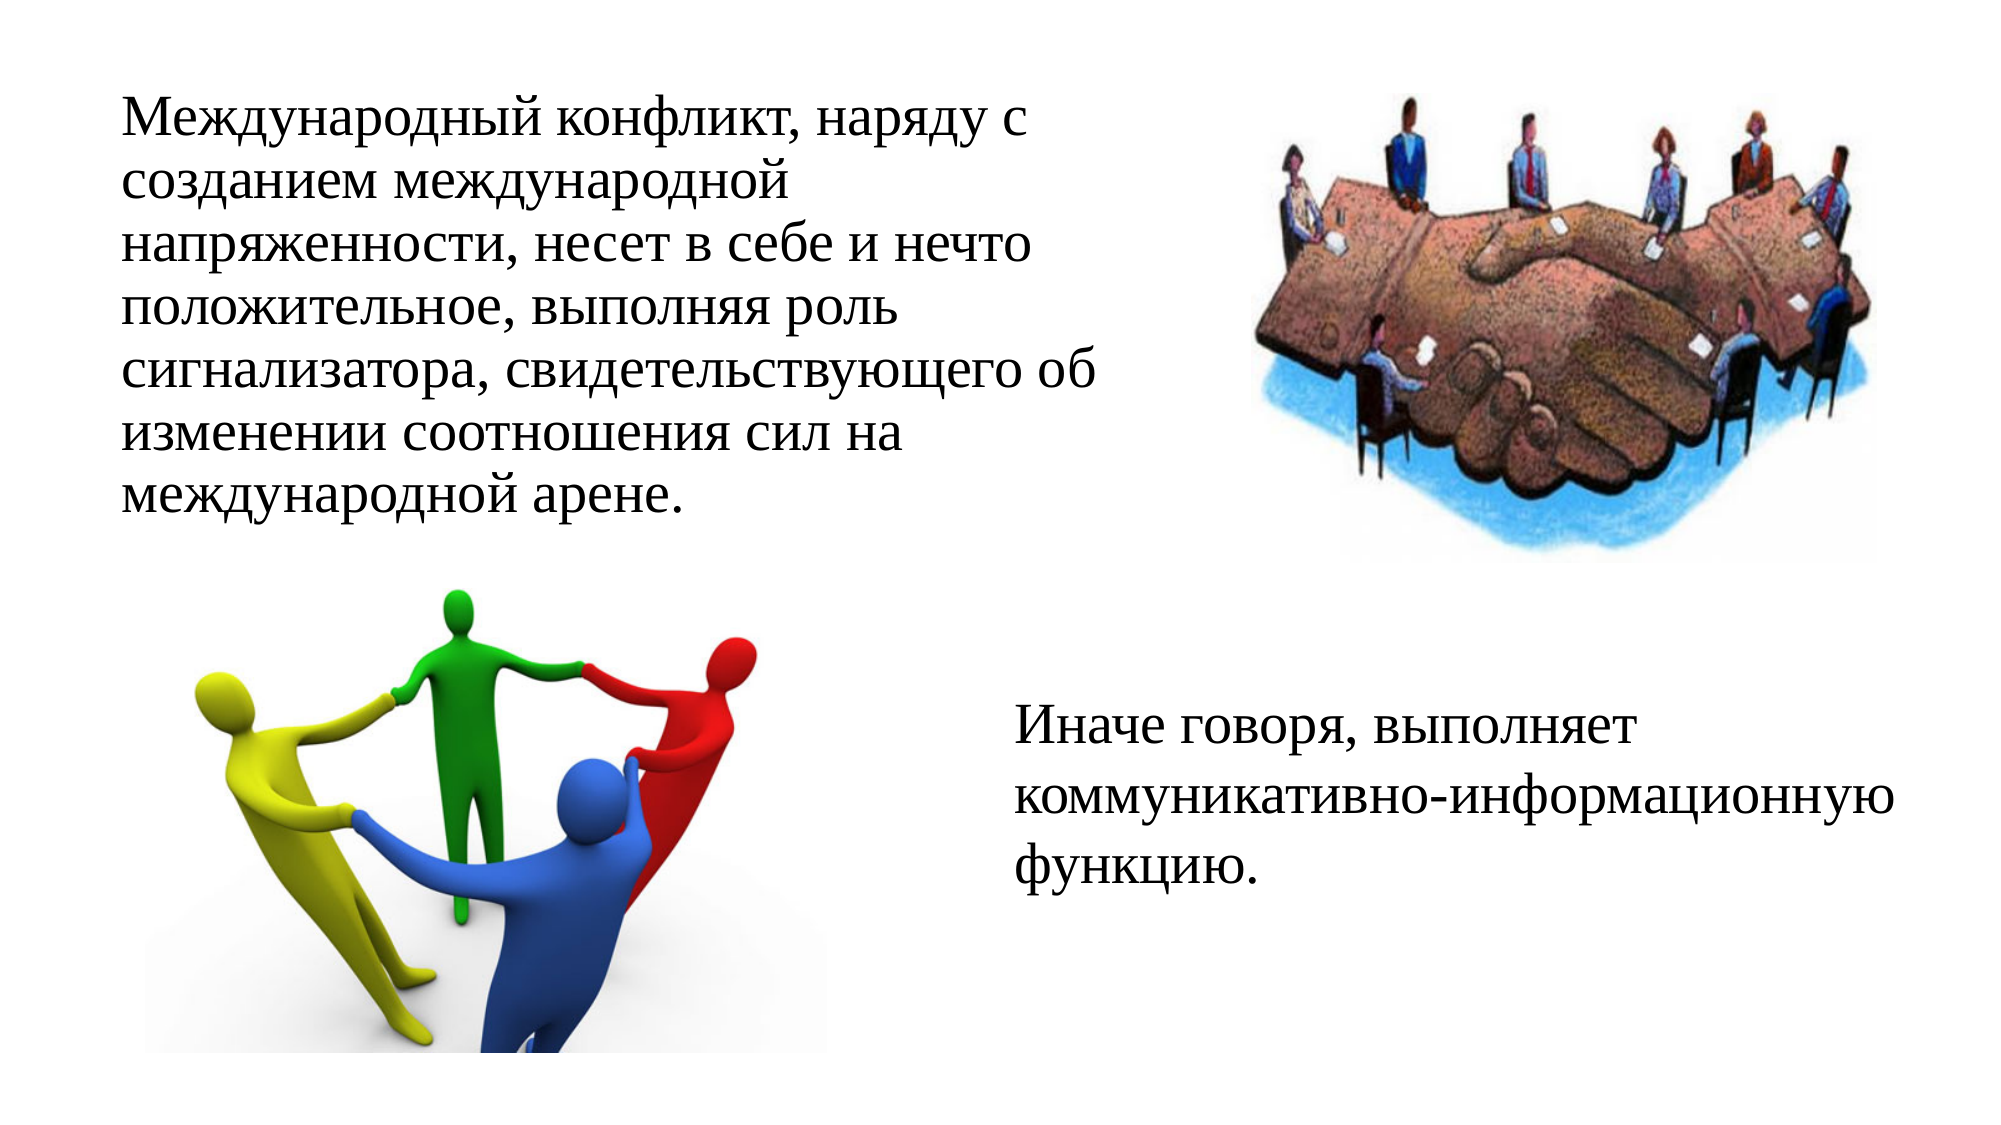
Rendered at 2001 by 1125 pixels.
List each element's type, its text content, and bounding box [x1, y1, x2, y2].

picture [1251, 93, 1877, 563]
list Международный конфликт, наряду с созданием международной напряженности, несет в себе и нечто положительное, выполняя роль сигнализатора, свидетельствующего об изменении соотношения сил на международной арене. [106, 77, 1206, 792]
picture [145, 588, 827, 1053]
text_box Иначе говоря, выполняет коммуникативно-информационную функцию. [999, 677, 1923, 903]
